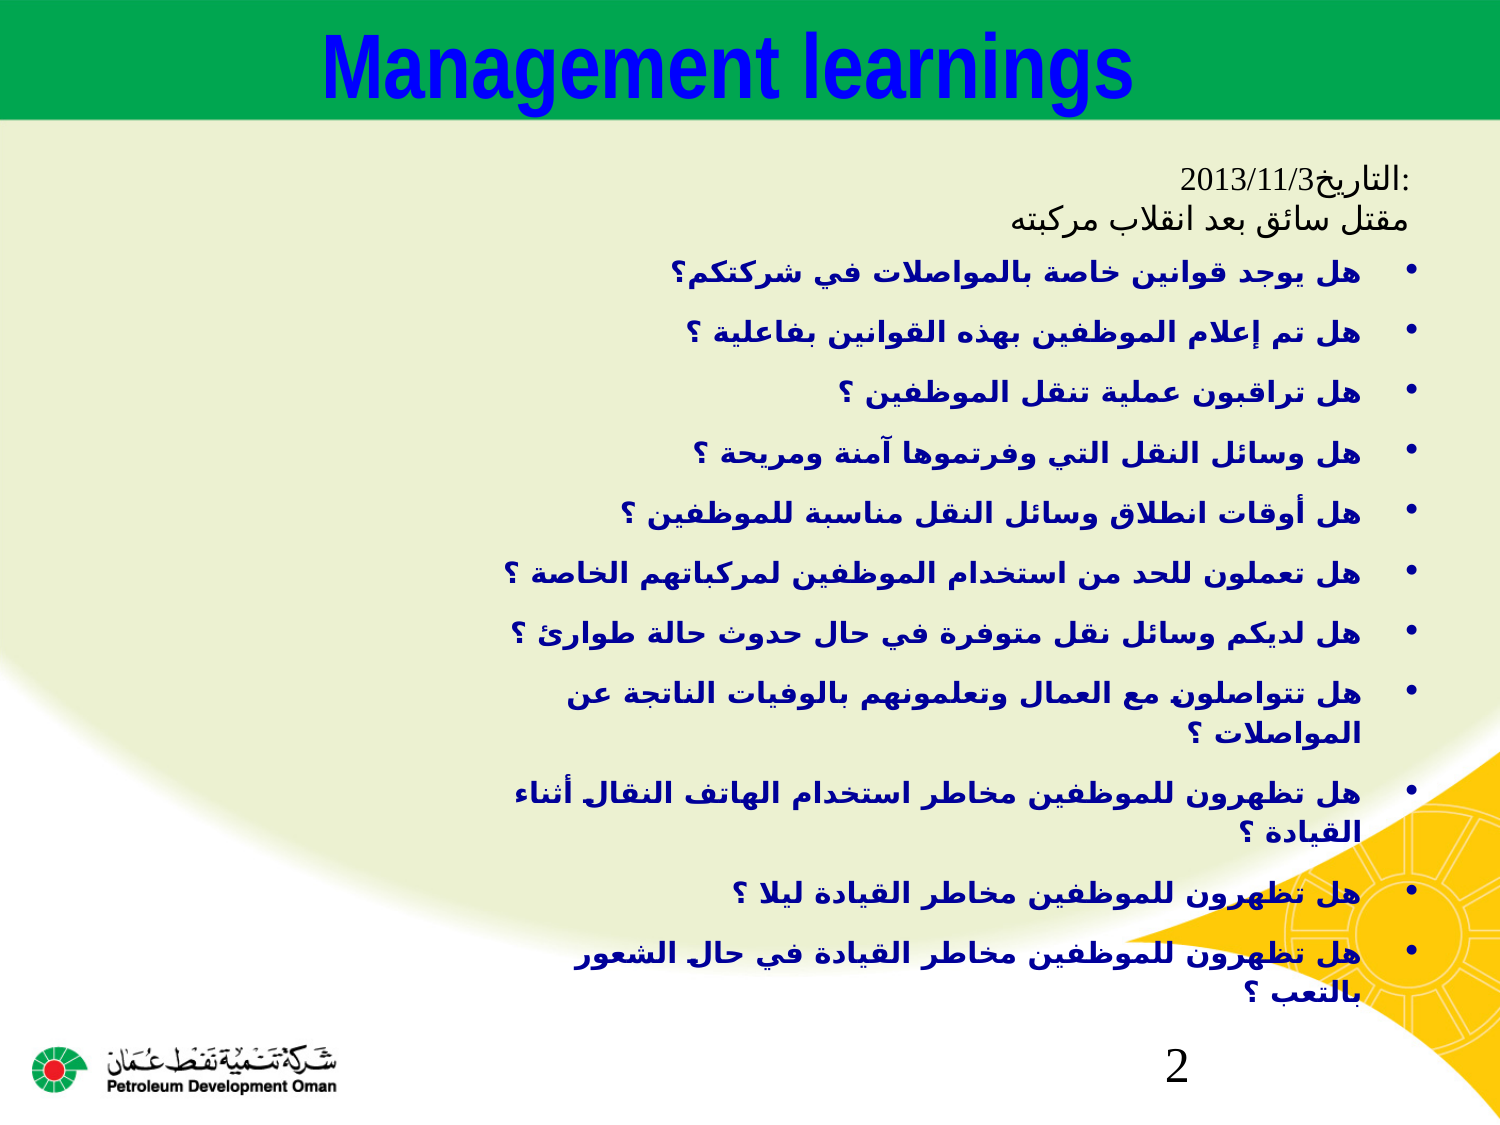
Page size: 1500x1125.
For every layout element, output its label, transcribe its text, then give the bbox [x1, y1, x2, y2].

text_box 2013/11/3التاريخ: مقتل سائق بعد انقلاب مركبته [62, 149, 1425, 285]
table_header هل يوجد قوانين خاصة بالمواصلات في شركتكم؟ هل تم إعلام الموظفين بهذه القوانين بفاعلية ؟ هل تراقبون عملية تنقل الموظفين ؟ هل وسائل النقل التي وفرتموها آمنة ومريحة ؟ هل أوقات انطلاق وسائل النقل مناسبة للموظفين ؟ هل تعملون للحد من استخدام الموظفين لمركباتهم الخاصة ؟ هل لديكم وسائل نقل متوفرة في حال حدوث حالة طوارئ ؟ هل تتواصلون مع العمال وتعلمونهم بالوفيات الناتجة عن المواصلات ؟ هل تظهرون للموظفين مخاطر استخدام الهاتف النقال أثناء القيادة ؟ هل تظهرون للموظفين مخاطر القيادة ليلا ؟ هل تظهرون للموظفين مخاطر القيادة في حال الشعور بالتعب ؟ [437, 250, 1437, 1021]
slide_number 2 [1149, 1025, 1463, 1100]
picture [0, 0, 1500, 1125]
text_box Management learnings [149, 0, 1308, 125]
